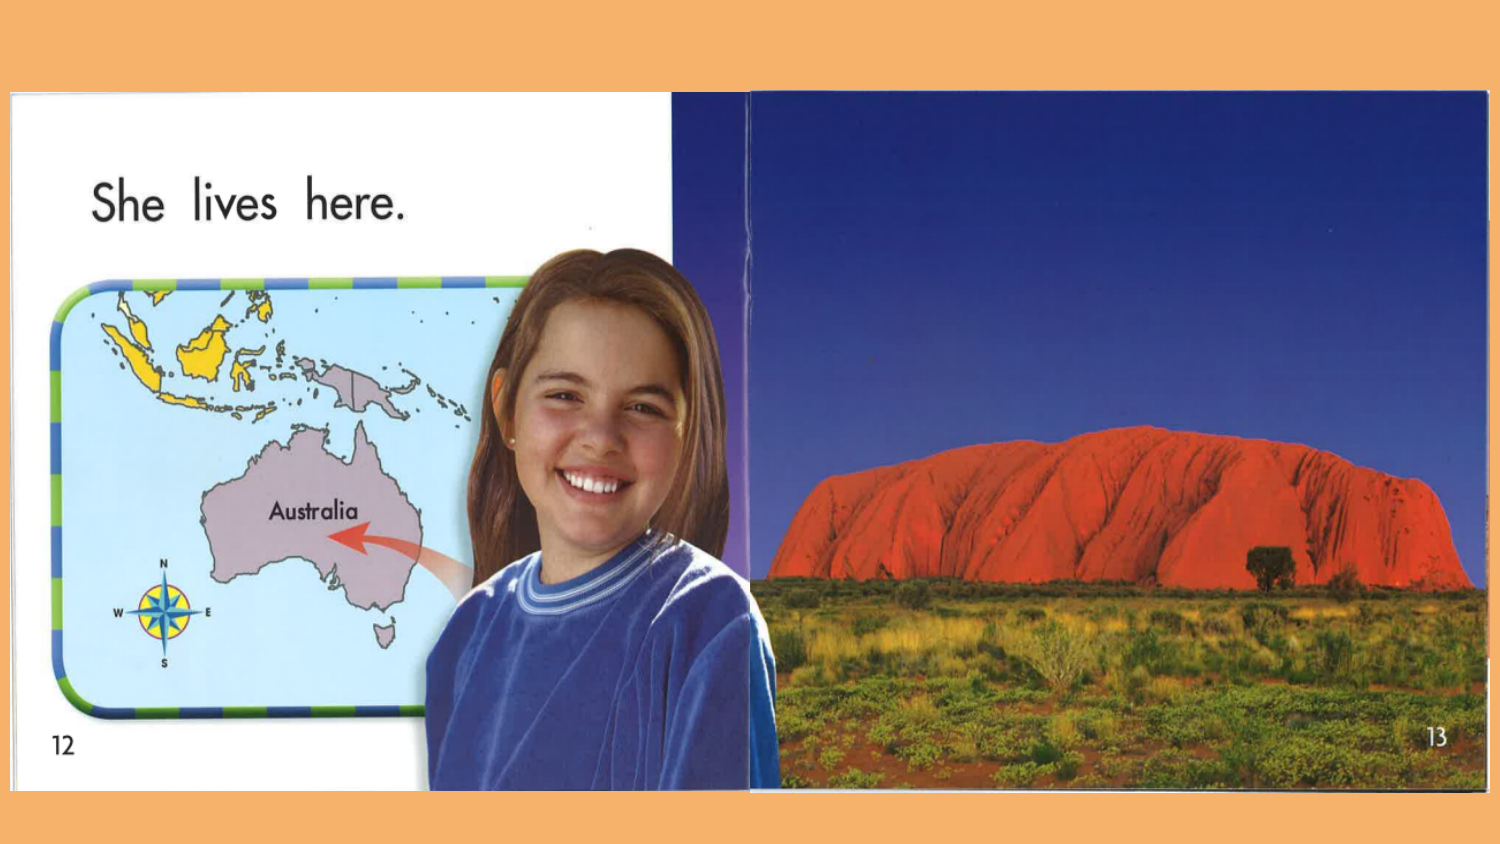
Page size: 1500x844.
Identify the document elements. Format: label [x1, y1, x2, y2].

text_box [10, 90, 1490, 793]
